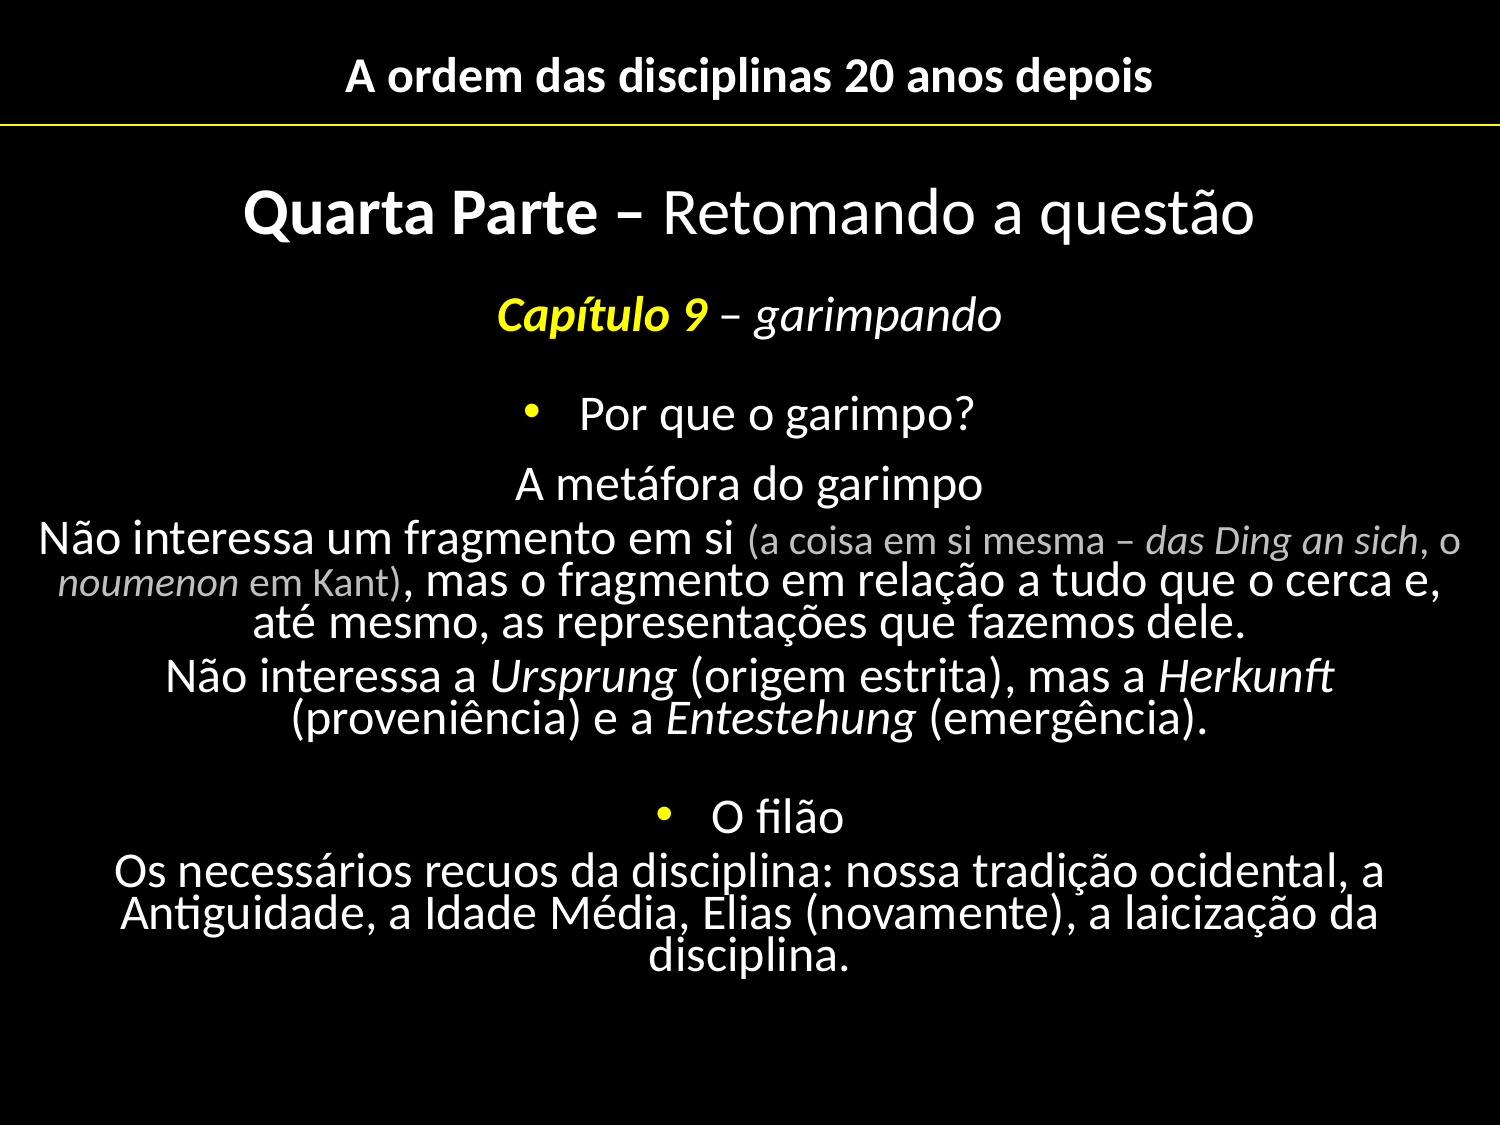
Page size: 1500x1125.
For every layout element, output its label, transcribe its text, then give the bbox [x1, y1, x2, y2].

title A ordem das disciplinas 20 anos depois [118, 30, 1382, 114]
subtitle Quarta Parte – Retomando a questão Capítulo 9 – garimpando Por que o garimpo? A metáfora do garimpo Não interessa um fragmento em si (a coisa em si mesma – das Ding an sich, o noumenon em Kant), mas o fragmento em relação a tudo que o cerca e, até mesmo, as representações que fazemos dele. Não interessa a Ursprung (origem estrita), mas a Herkunft (proveniência) e a Entestehung (emergência). O filão Os necessários recuos da disciplina: nossa tradição ocidental, a Antiguidade, a Idade Média, Elias (novamente), a laicização da disciplina. [17, 160, 1483, 1034]
